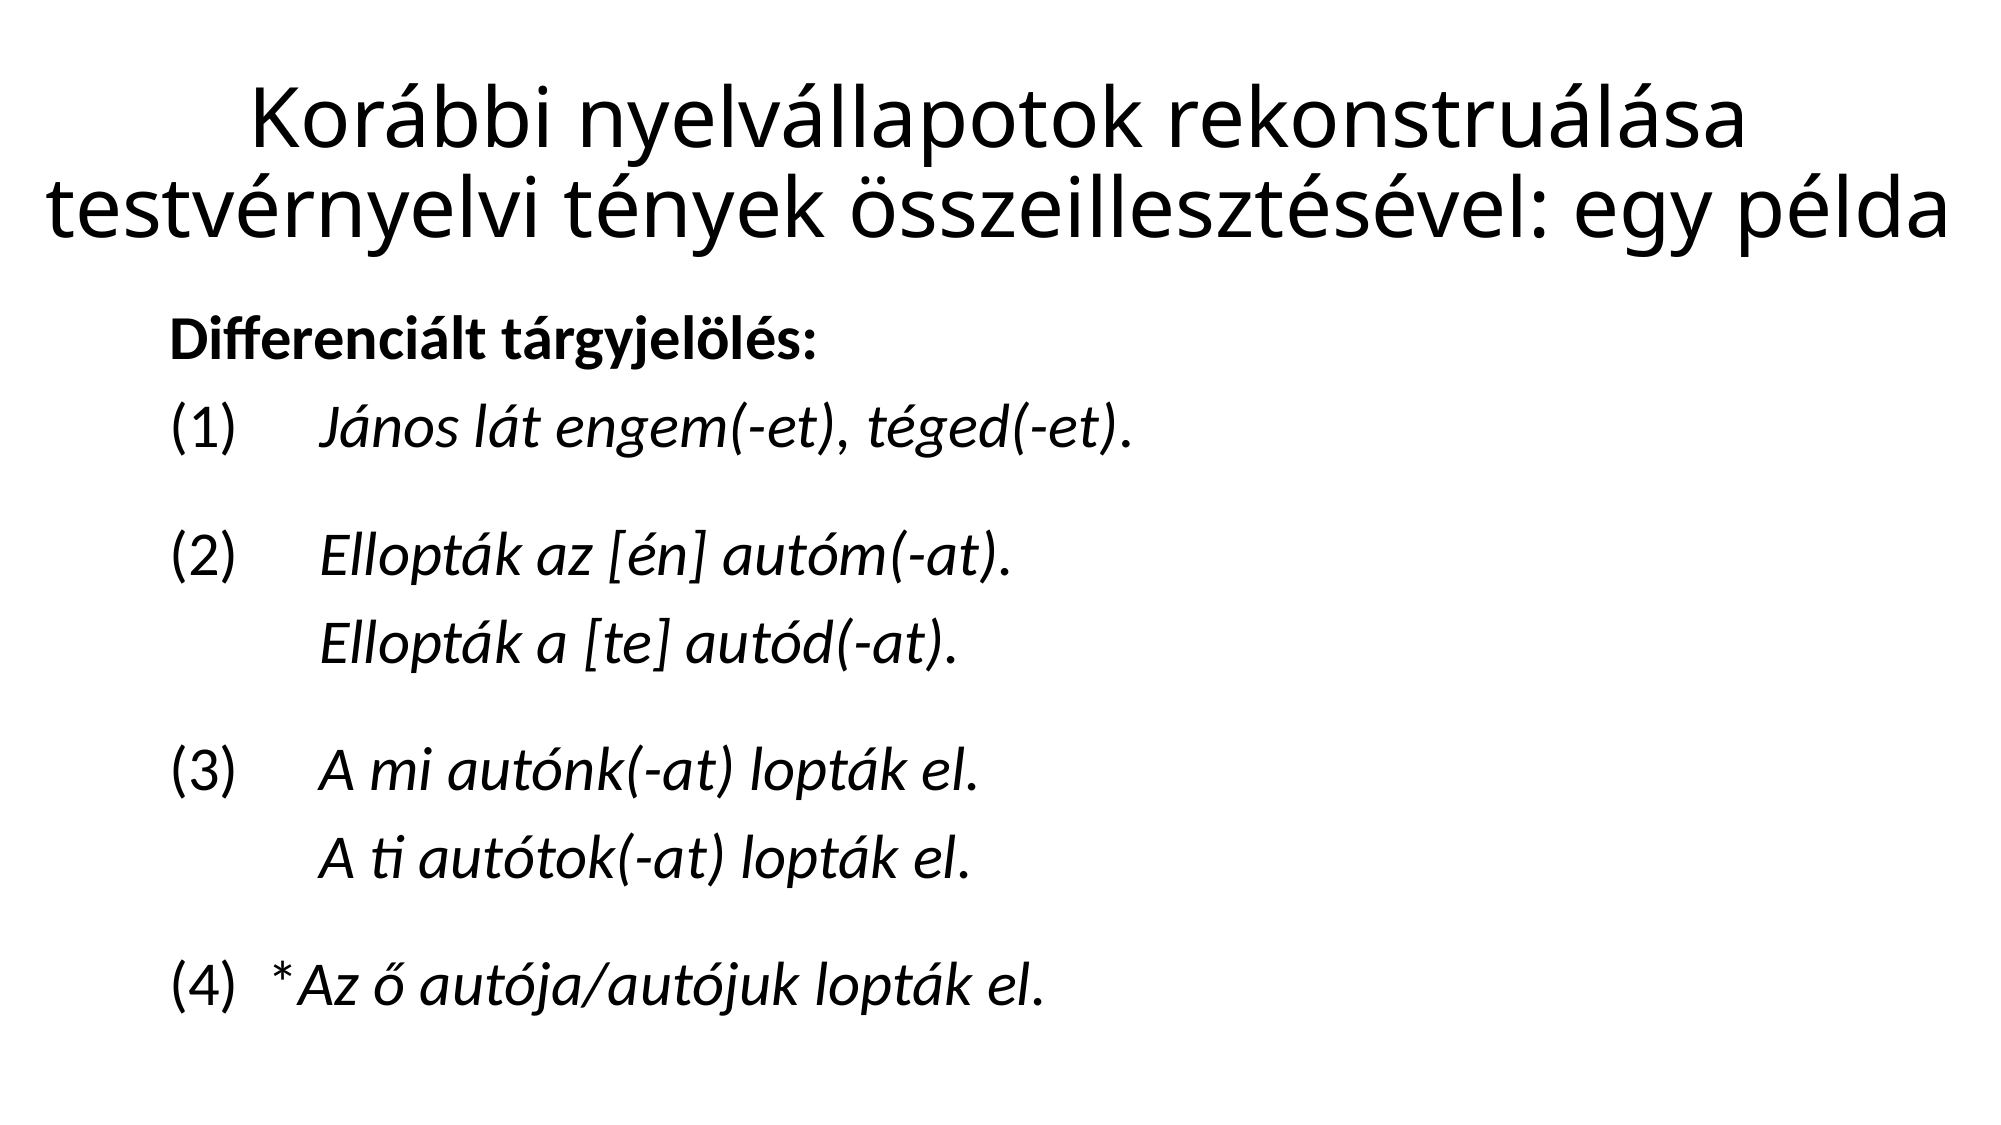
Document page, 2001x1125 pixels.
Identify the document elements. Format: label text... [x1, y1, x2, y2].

list Differenciált tárgyjelölés: (1) János lát engem(-et), téged(-et). (2) Ellopták az [én] autóm(-at). Ellopták a [te] autód(-at). (3) A mi autónk(-at) lopták el. A ti autótok(-at) lopták el. (4) *Az ő autója/autójuk lopták el. [154, 298, 1880, 1102]
title Korábbi nyelvállapotok rekonstruálása testvérnyelvi tények összeillesztésével: egy példa [0, 57, 2000, 275]
